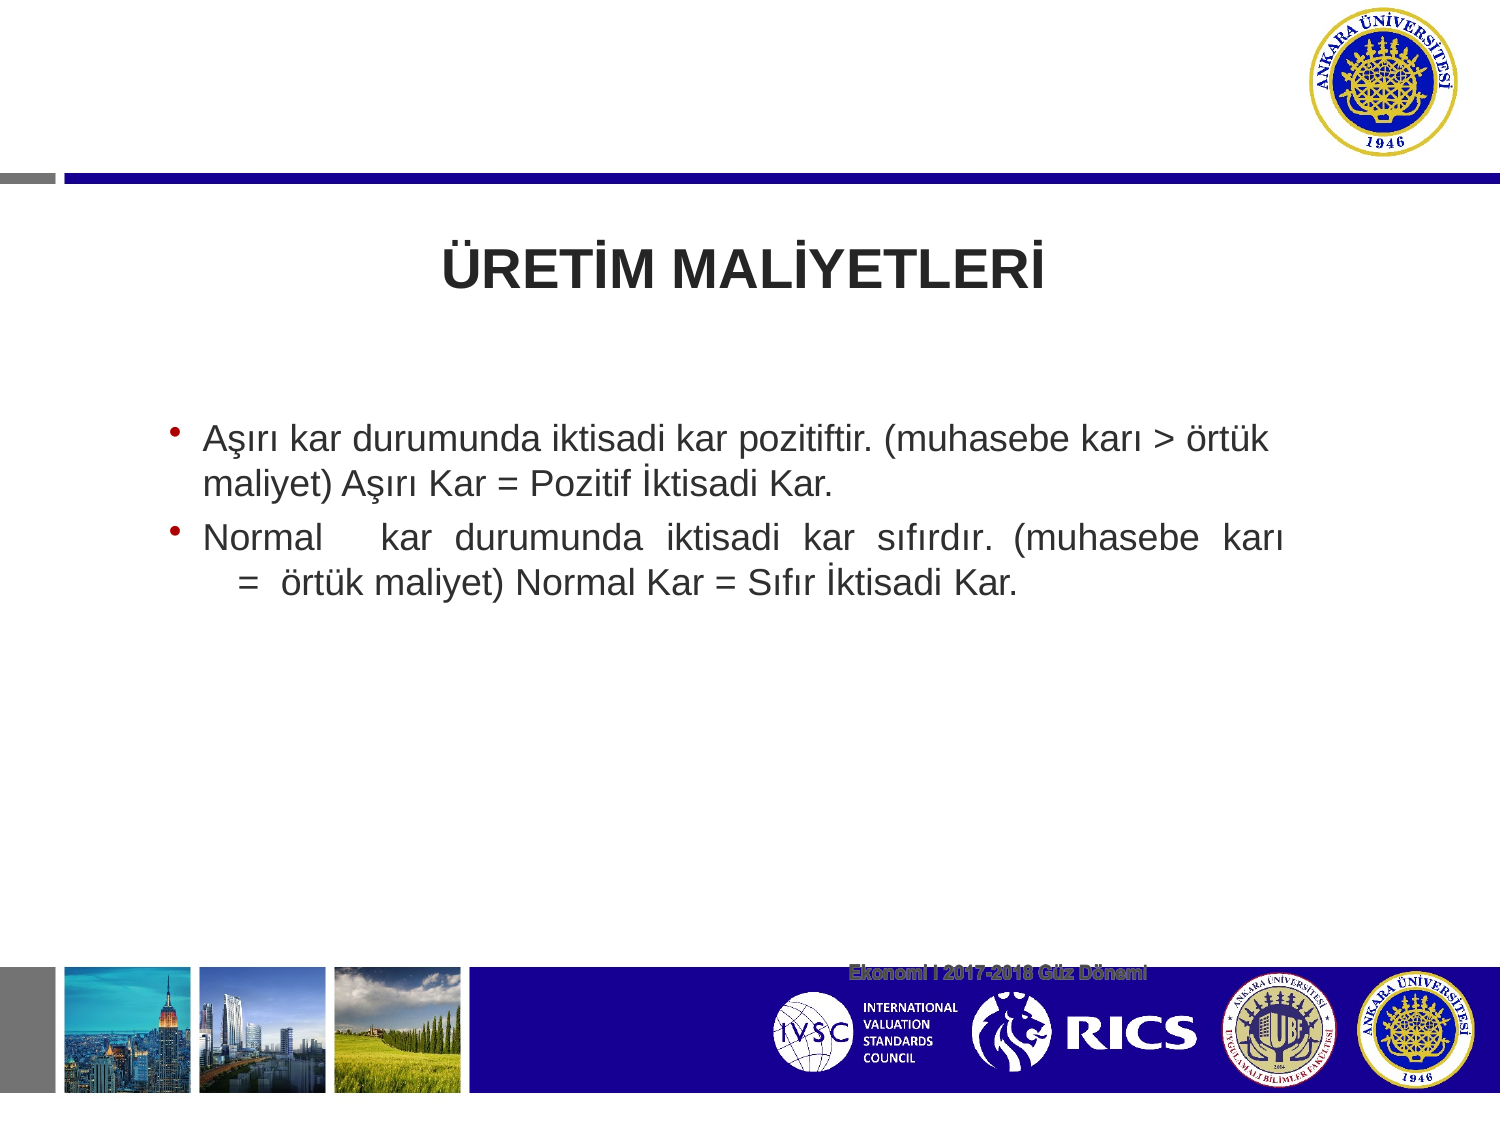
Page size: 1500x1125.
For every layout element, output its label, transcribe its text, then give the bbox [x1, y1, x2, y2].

picture [0, 0, 1500, 1125]
title ÜRETİM MALİYETLERİ [439, 230, 1049, 412]
text_box [933, 964, 1147, 980]
text_box Aşırı kar durumunda iktisadi kar pozitiftir. (muhasebe karı > örtük maliyet) Aşırı Kar = Pozitif İktisadi Kar. Normal kar durumunda iktisadi kar sıfırdır. (muhasebe karı = örtük maliyet) Normal Kar = Sıfır İktisadi Kar. [167, 412, 1296, 604]
text_box [849, 964, 927, 980]
